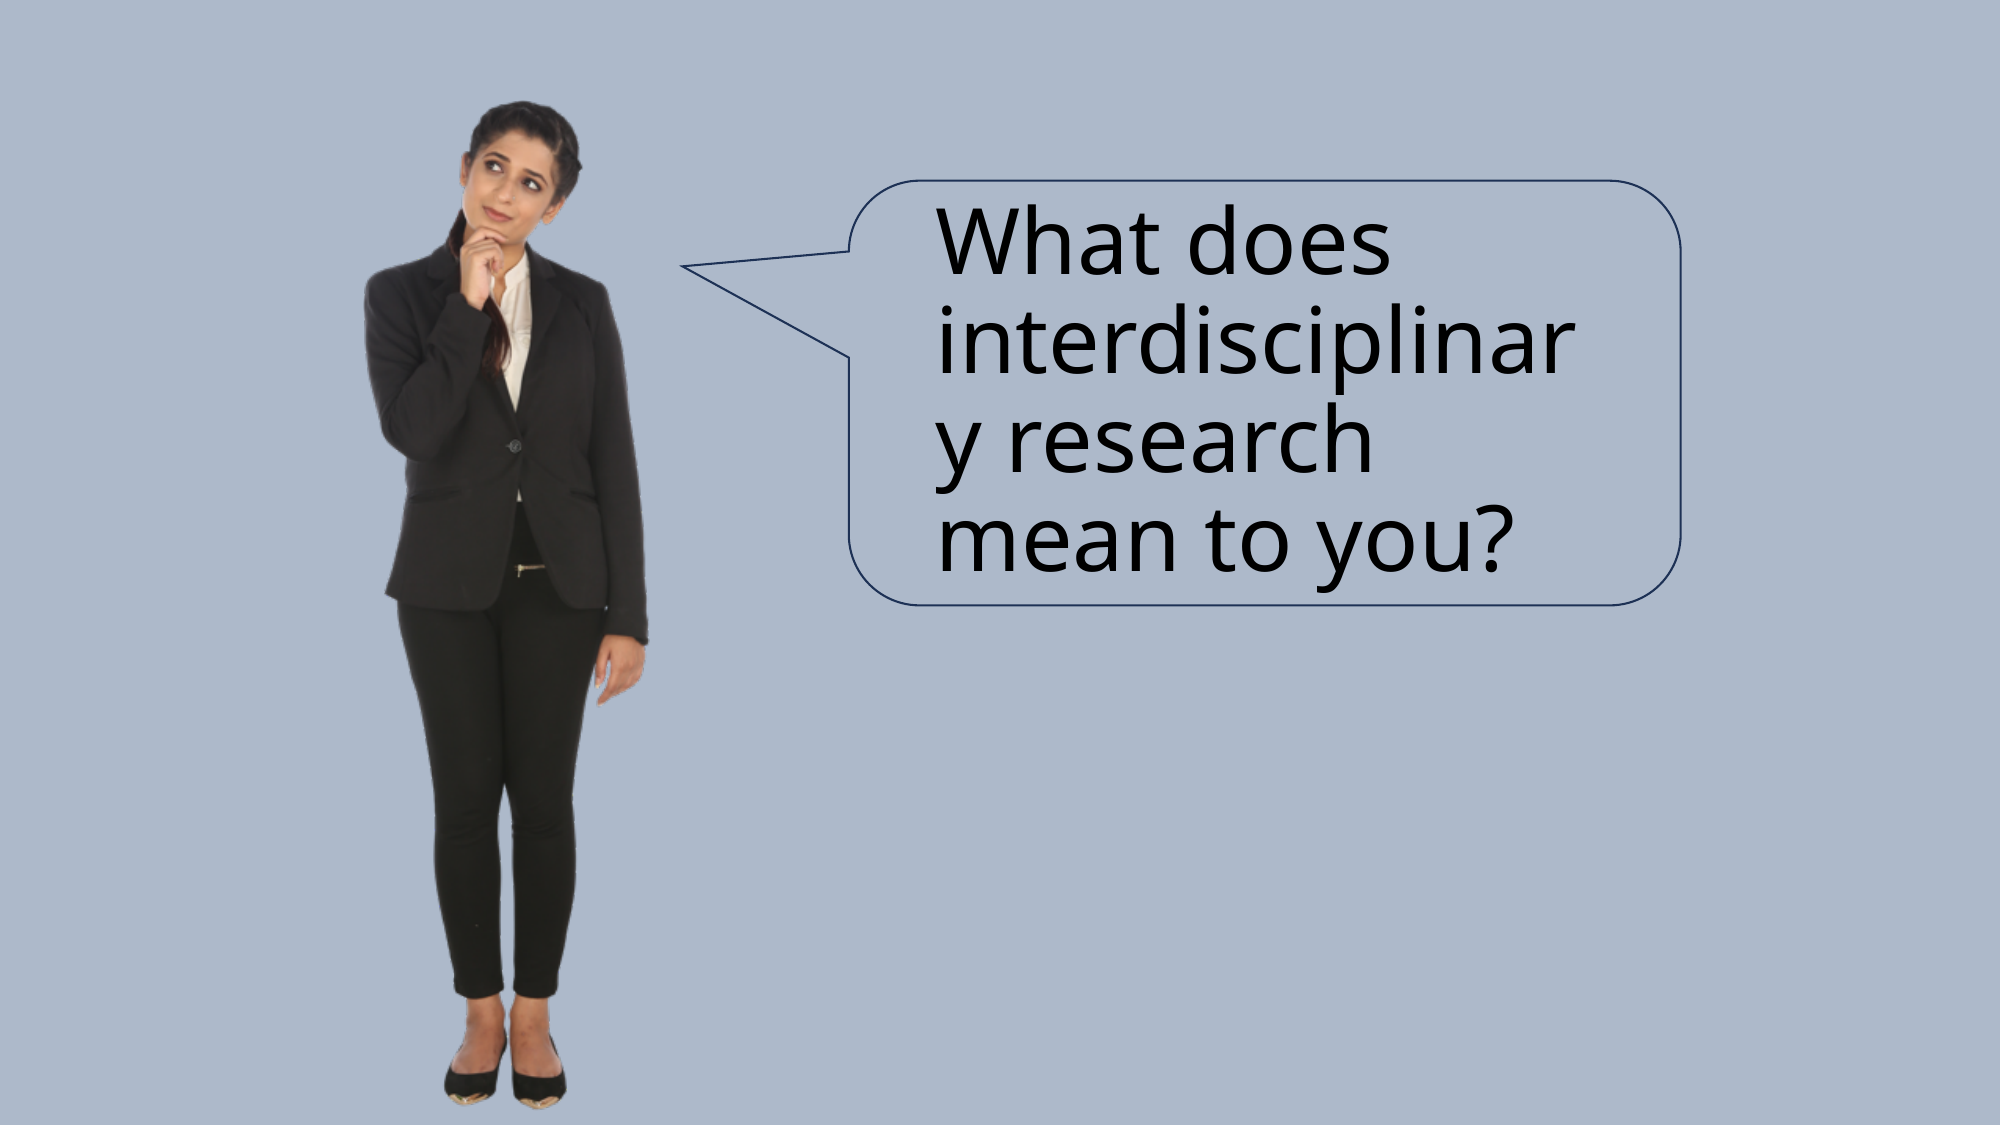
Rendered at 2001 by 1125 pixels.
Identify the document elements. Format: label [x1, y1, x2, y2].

text_box [678, 179, 1682, 607]
list [363, 100, 650, 1111]
